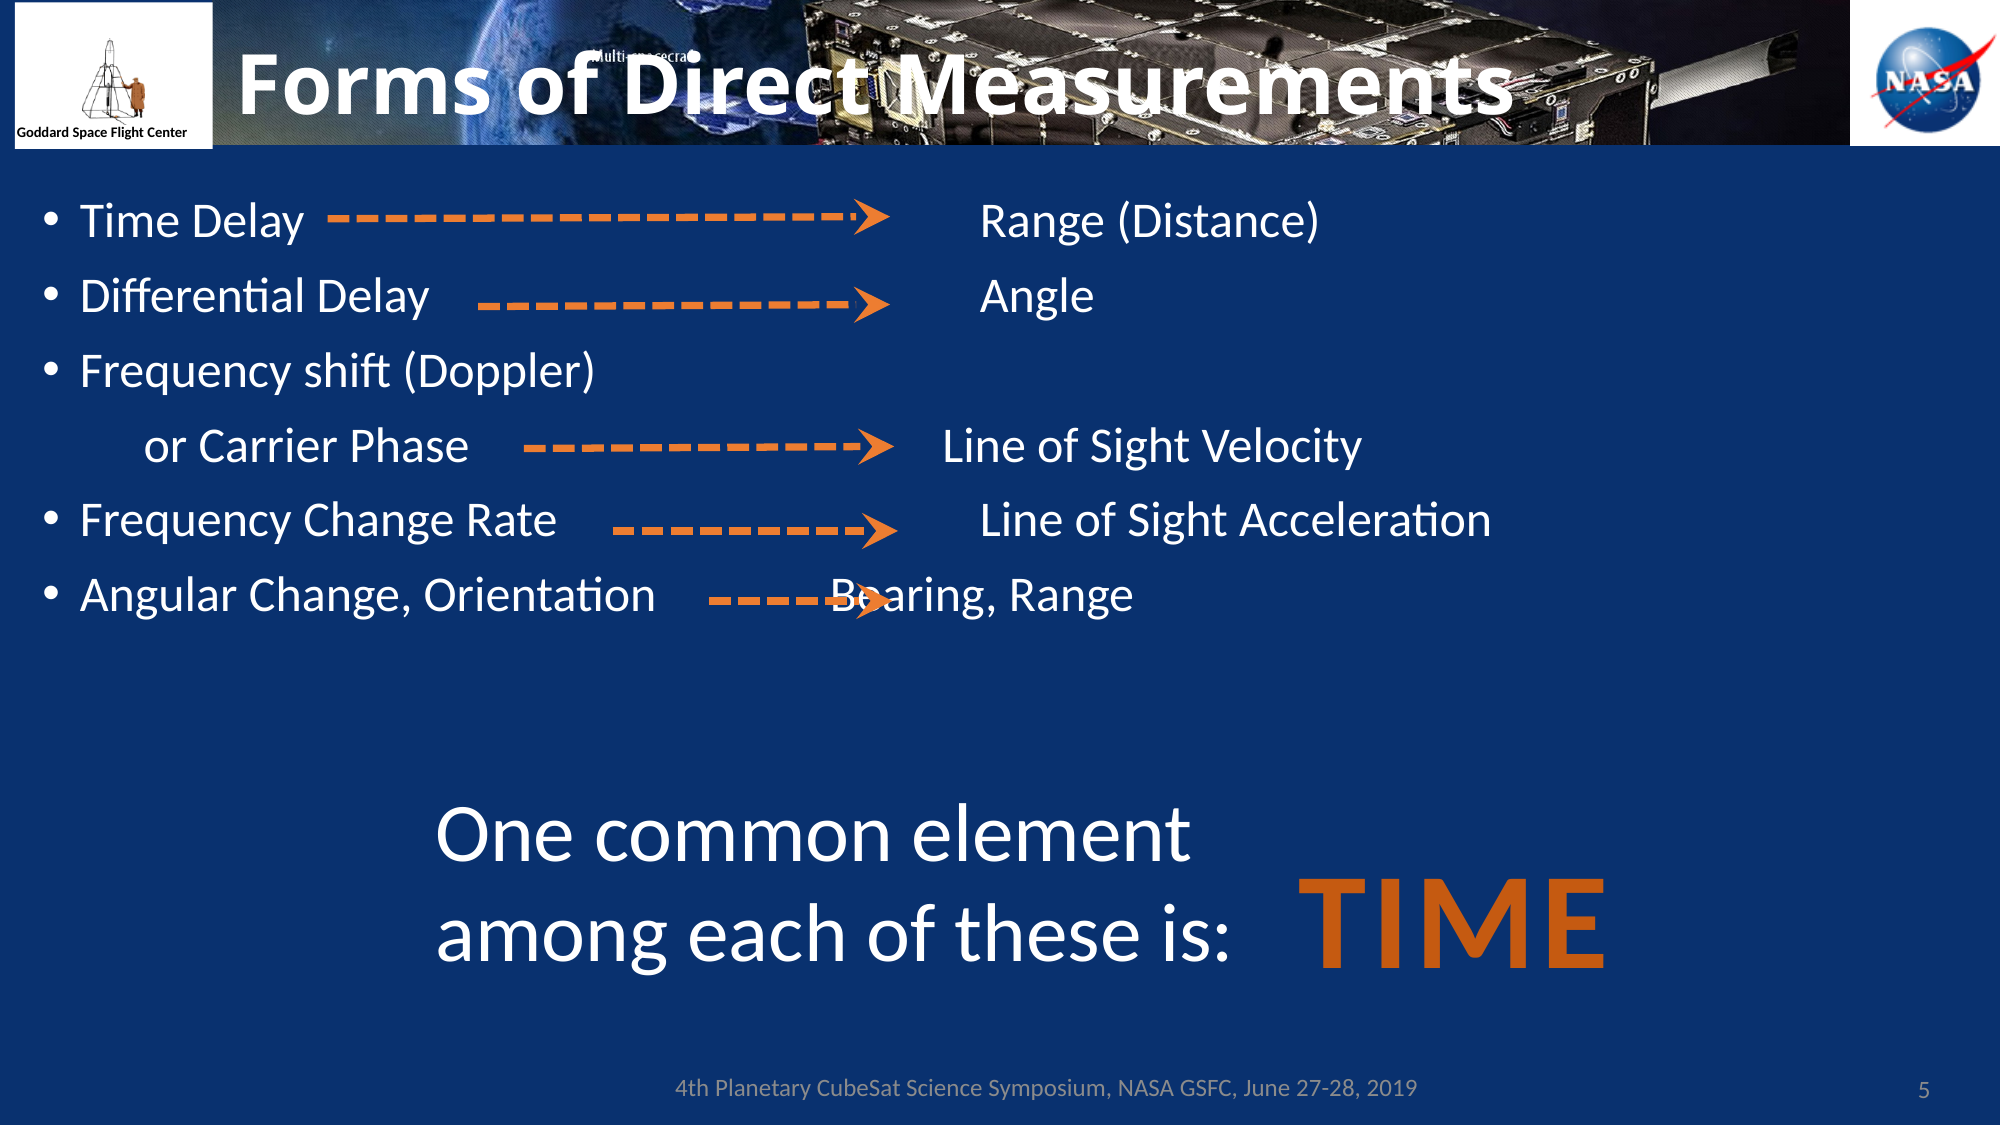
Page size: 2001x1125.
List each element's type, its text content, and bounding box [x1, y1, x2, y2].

picture [212, 0, 2000, 146]
slide_number 5 [1742, 1058, 1946, 1119]
text_box One common element among each of these is: [420, 771, 1360, 986]
footer 4th Planetary CubeSat Science Symposium, NASA GSFC, June 27-28, 2019 [606, 1056, 1488, 1117]
picture [82, 38, 145, 125]
text_box Time Delay Range (Distance) Differential Delay Angle Frequency shift (Doppler) or Carrier Phase Line of Sight Velocity Frequency Change Rate Line of Sight Acceleration Angular Change, Orientation Bearing, Range [27, 187, 1549, 825]
title Forms of Direct Measurements [220, 35, 1946, 161]
text_box TIME [1212, 824, 1695, 1004]
